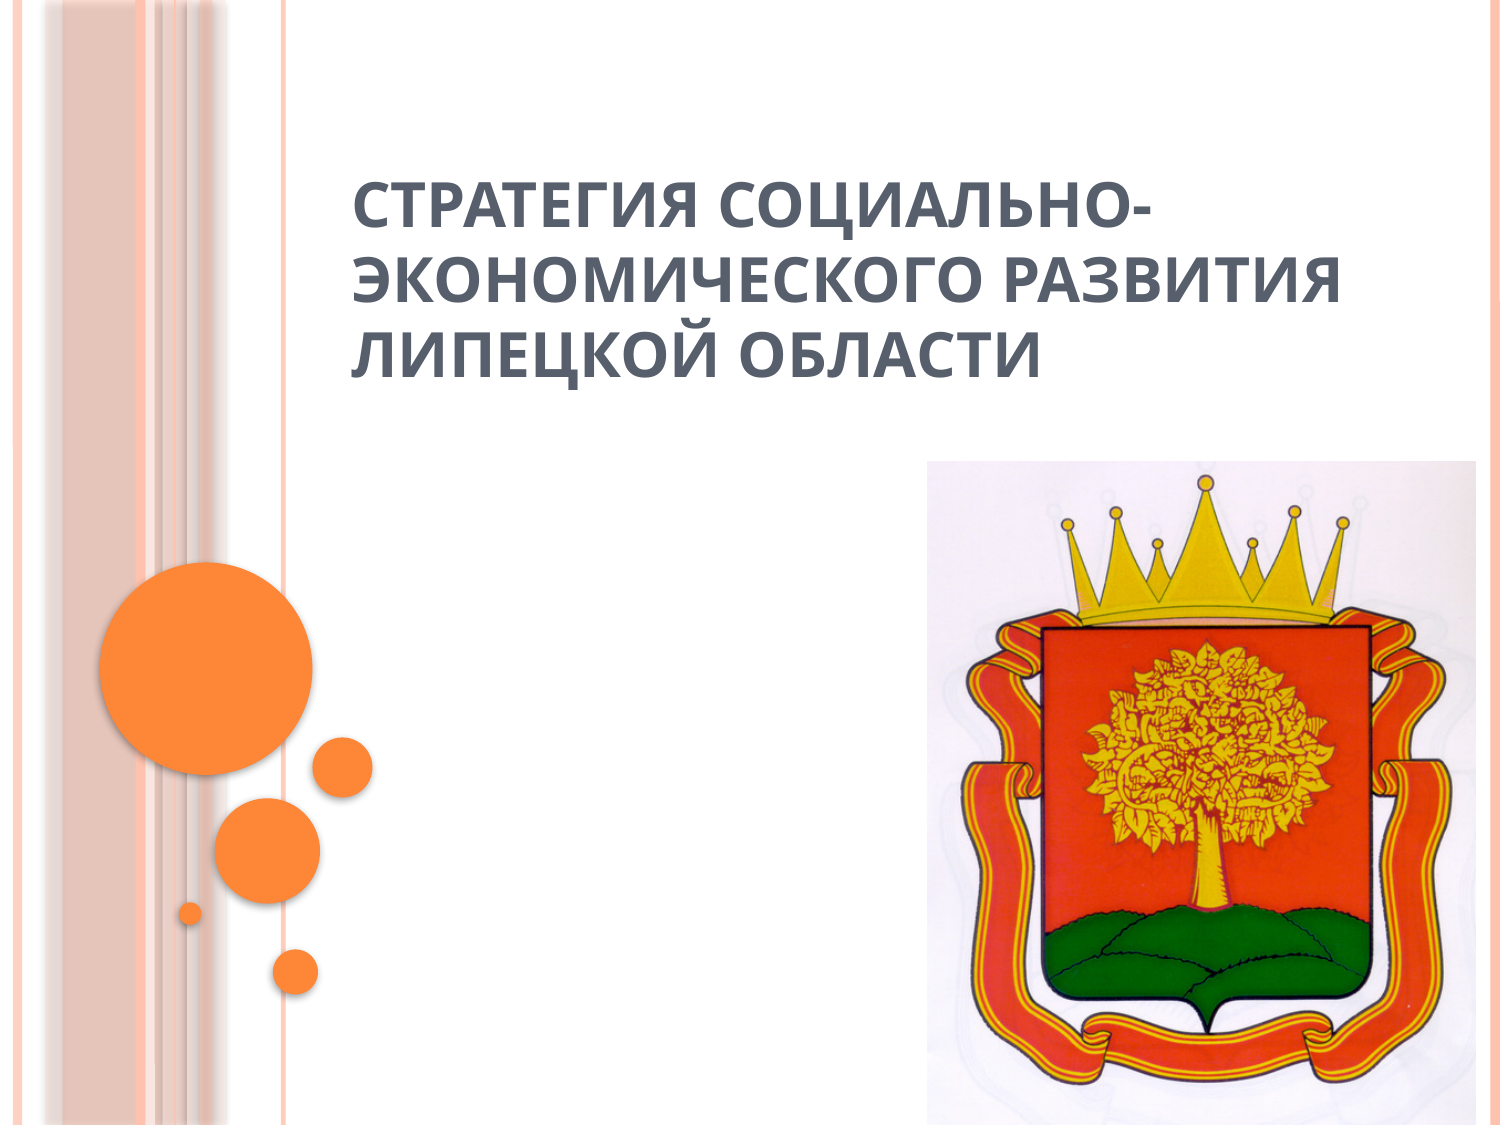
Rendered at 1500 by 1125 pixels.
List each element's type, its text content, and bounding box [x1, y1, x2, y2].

picture [926, 461, 1476, 1125]
title Стратегия социально-экономического развития Липецкой области [336, 90, 1424, 398]
